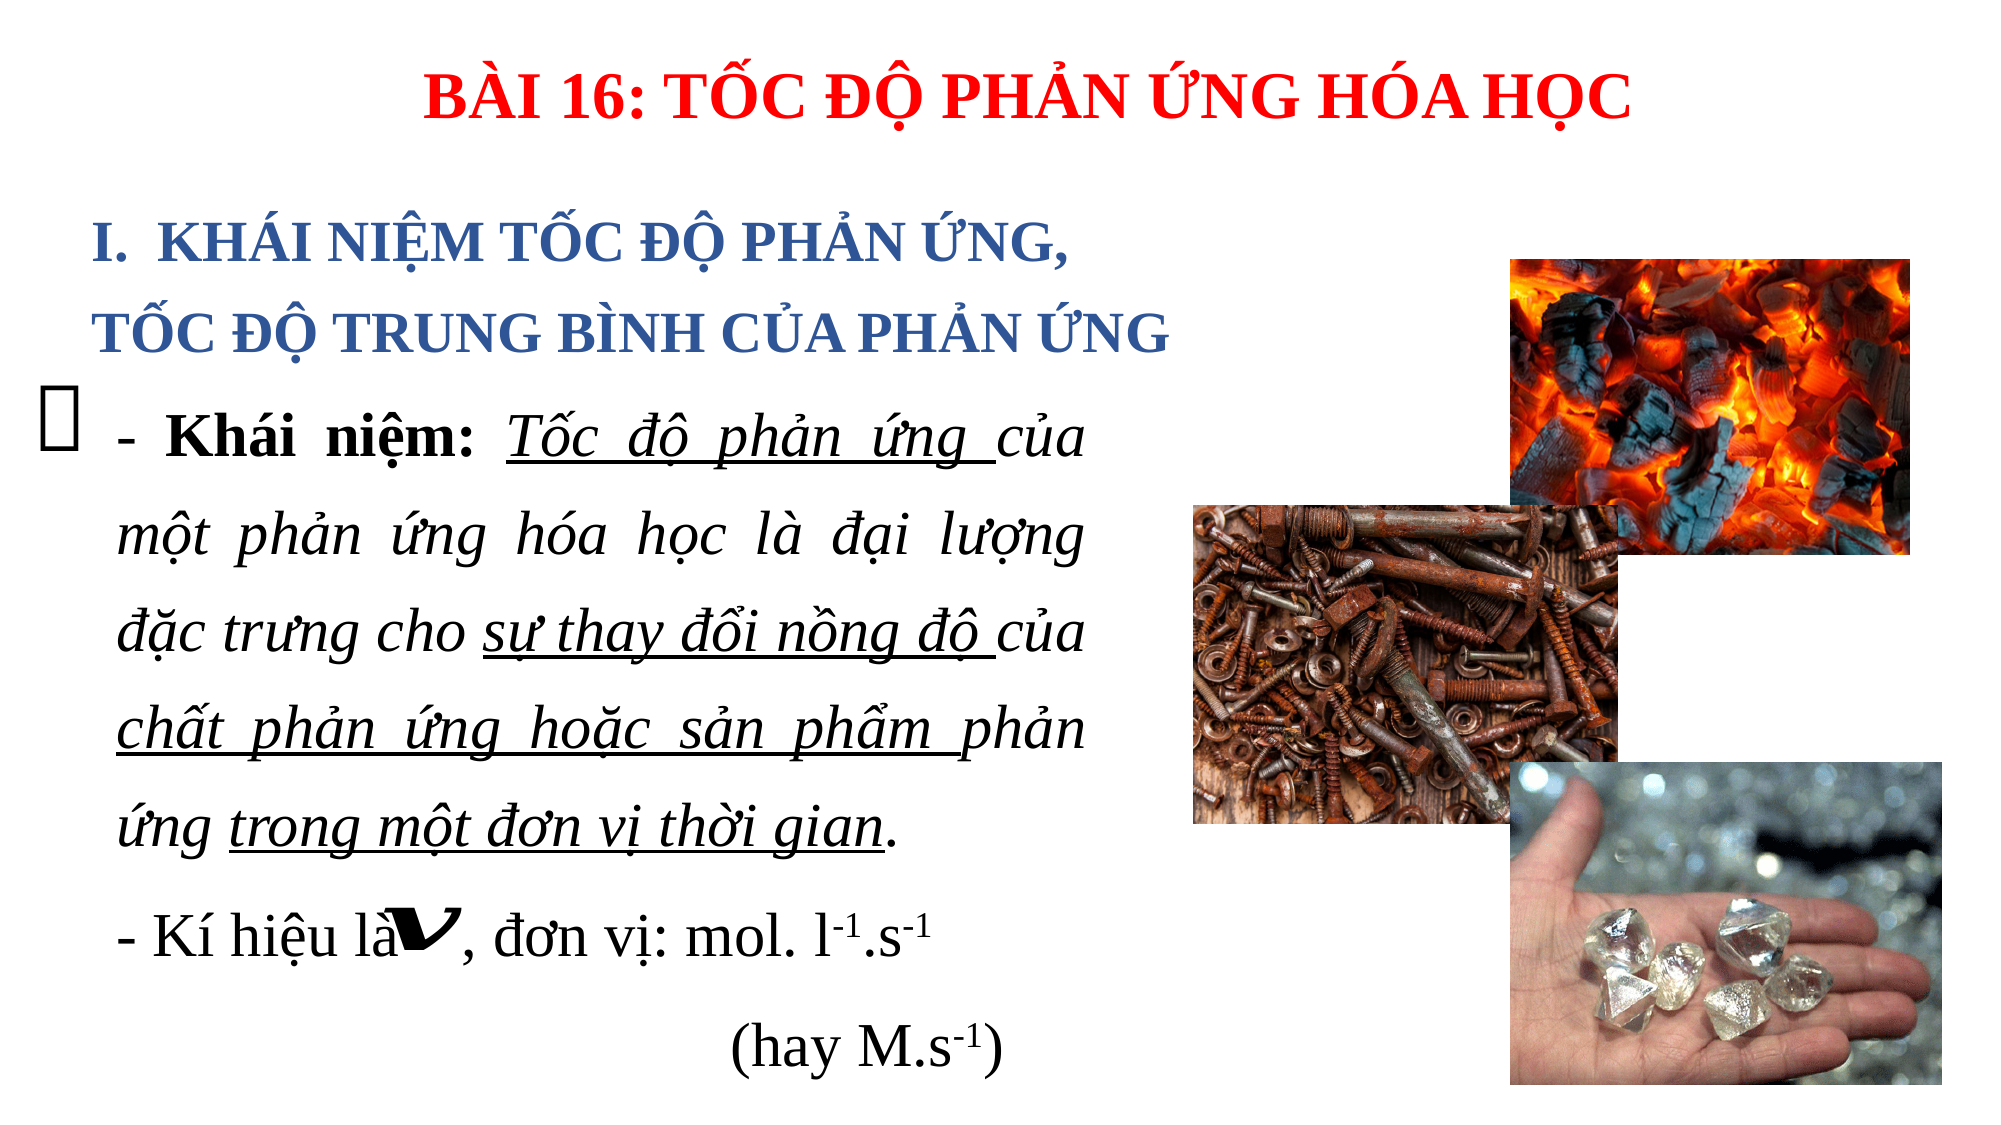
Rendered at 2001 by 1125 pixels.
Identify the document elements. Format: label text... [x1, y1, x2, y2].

picture [1193, 259, 1942, 1086]
text_box  [17, 351, 455, 477]
text_box I. KHÁI NIỆM TỐC ĐỘ PHẢN ỨNG, TỐC ĐỘ TRUNG BÌNH CỦA PHẢN ỨNG [76, 174, 1205, 372]
text_box - Khái niệm: Tốc độ phản ứng của một phản ứng hóa học là đại lượng đặc trưng cho sự thay đổi nồng độ của chất phản ứng hoặc sản phẩm phản ứng trong một đơn vị thời gian. - Kí hiệu là , đơn vị: mol. l-1.s-1 (hay M.s-1) [101, 372, 1102, 1086]
text_box BÀI 16: TỐC ĐỘ PHẢN ỨNG HÓA HỌC [387, 44, 1673, 140]
